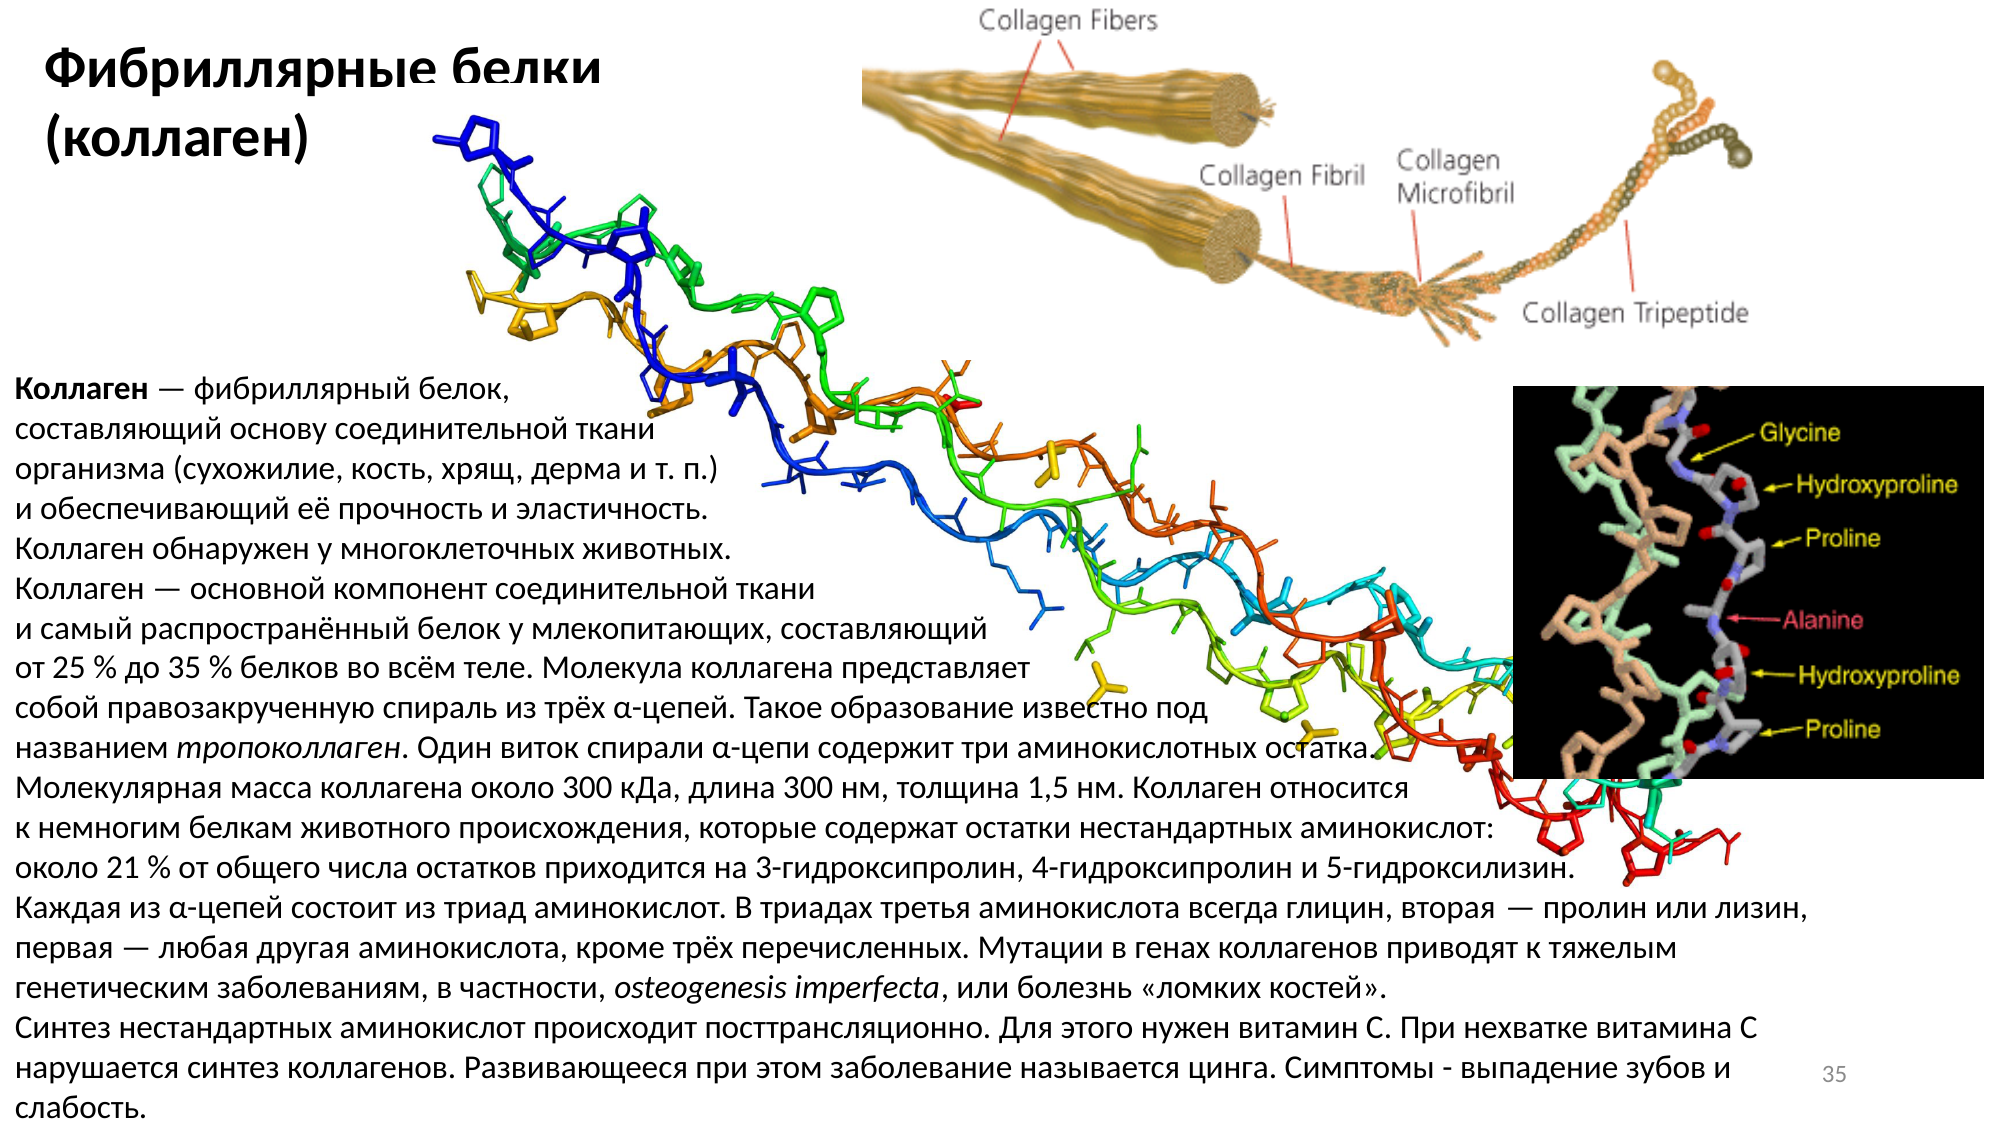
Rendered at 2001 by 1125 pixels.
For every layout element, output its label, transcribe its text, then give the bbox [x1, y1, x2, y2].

picture [405, 0, 1984, 919]
text_box Фибриллярные белки (коллаген) [29, 21, 618, 176]
slide_number 35 [1412, 1042, 1863, 1103]
text_box Коллаген — фибриллярный белок, составляющий основу соединительной ткани организма (сухожилие, кость, хрящ, дерма и т. п.) и обеспечивающий её прочность и эластичность. Коллаген обнаружен у многоклеточных животных. Коллаген — основной компонент соединительной ткани и самый распространённый белок у млекопитающих, составляющий от 25 % до 35 % белков во всём теле. Молекула коллагена представляет собой правозакрученную спираль из трёх α-цепей. Такое образование известно под названием тропоколлаген. Один виток спирали α-цепи содержит три аминокислотных остатка. Молекулярная масса коллагена около 300 кДа, длина 300 нм, толщина 1,5 нм. Коллаген относится к немногим белкам животного происхождения, которые содержат остатки нестандартных аминокислот: около 21 % от общего числа остатков приходится на 3-гидроксипролин, 4-гидроксипролин и 5-гидроксилизин. Каждая из α-цепей состоит из триад аминокислот. В триадах третья аминокислота всегда глицин, вторая — пролин или лизин, первая — любая другая аминокислота, кроме трёх перечисленных. Мутации в генах коллагенов приводят к тяжелым генетическим заболеваниям, в частности, osteogenesis imperfecta, или болезнь «ломких костей». Синтез нестандартных аминокислот происходит посттрансляционно. Для этого нужен витамин С. При нехватке витамина С нарушается синтез коллагенов. Развивающееся при этом заболевание называется цинга. Симптомы - выпадение зубов и слабость. [0, 358, 1865, 1125]
